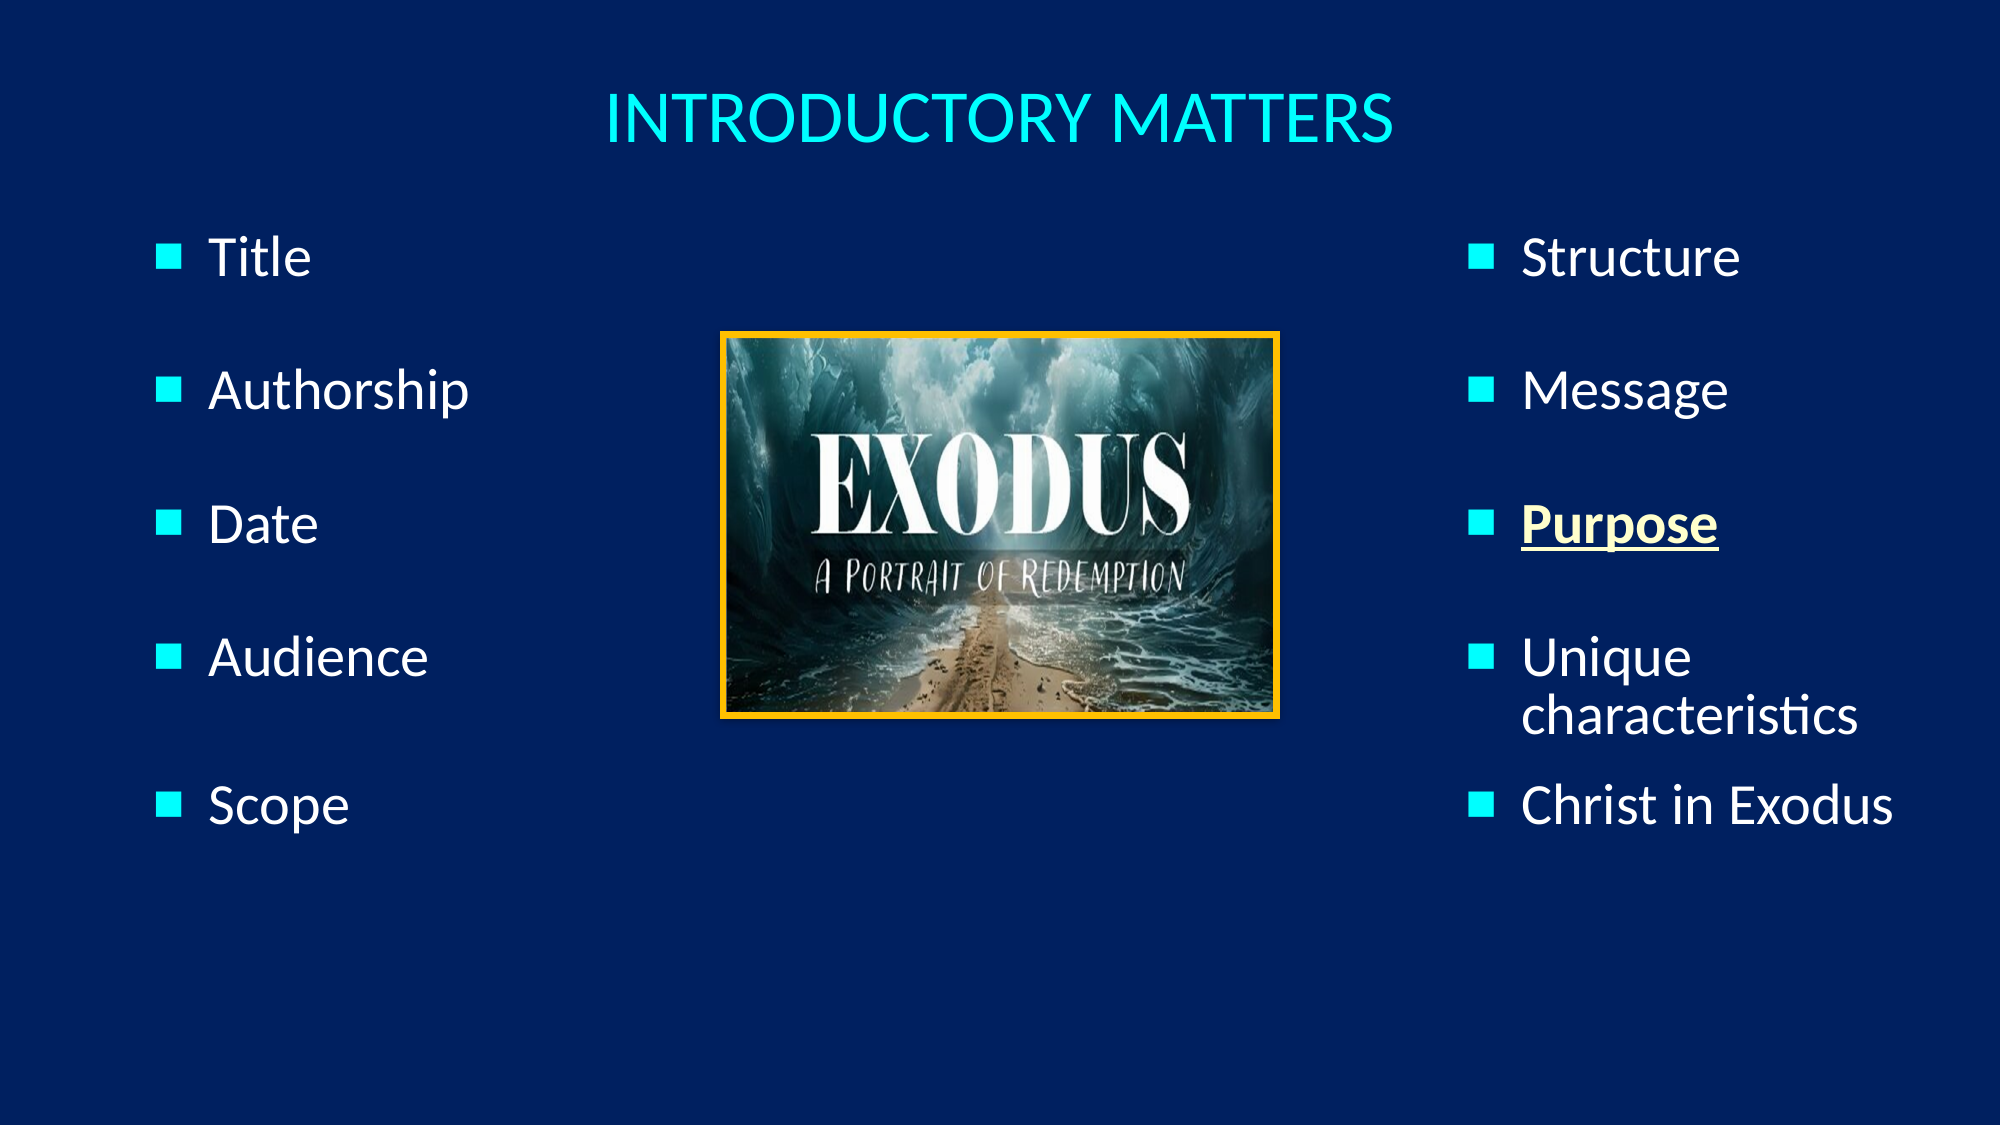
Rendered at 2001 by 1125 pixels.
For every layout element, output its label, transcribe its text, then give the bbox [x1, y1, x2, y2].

title INTRODUCTORY MATTERS [362, 37, 1638, 188]
table_cell Audience [137, 625, 733, 773]
table_cell Message [1450, 358, 1925, 492]
table_cell Date [137, 492, 715, 625]
table_header Structure [1450, 225, 1925, 358]
table_cell Christ in Exodus [1450, 773, 1925, 907]
table_cell Purpose [1450, 492, 1925, 625]
picture [726, 337, 1274, 713]
table_cell Authorship [137, 358, 715, 492]
table_header Title [137, 225, 733, 358]
table_cell Scope [137, 773, 733, 907]
table_header [733, 225, 1450, 907]
table_cell Unique characteristics [1450, 625, 1925, 773]
